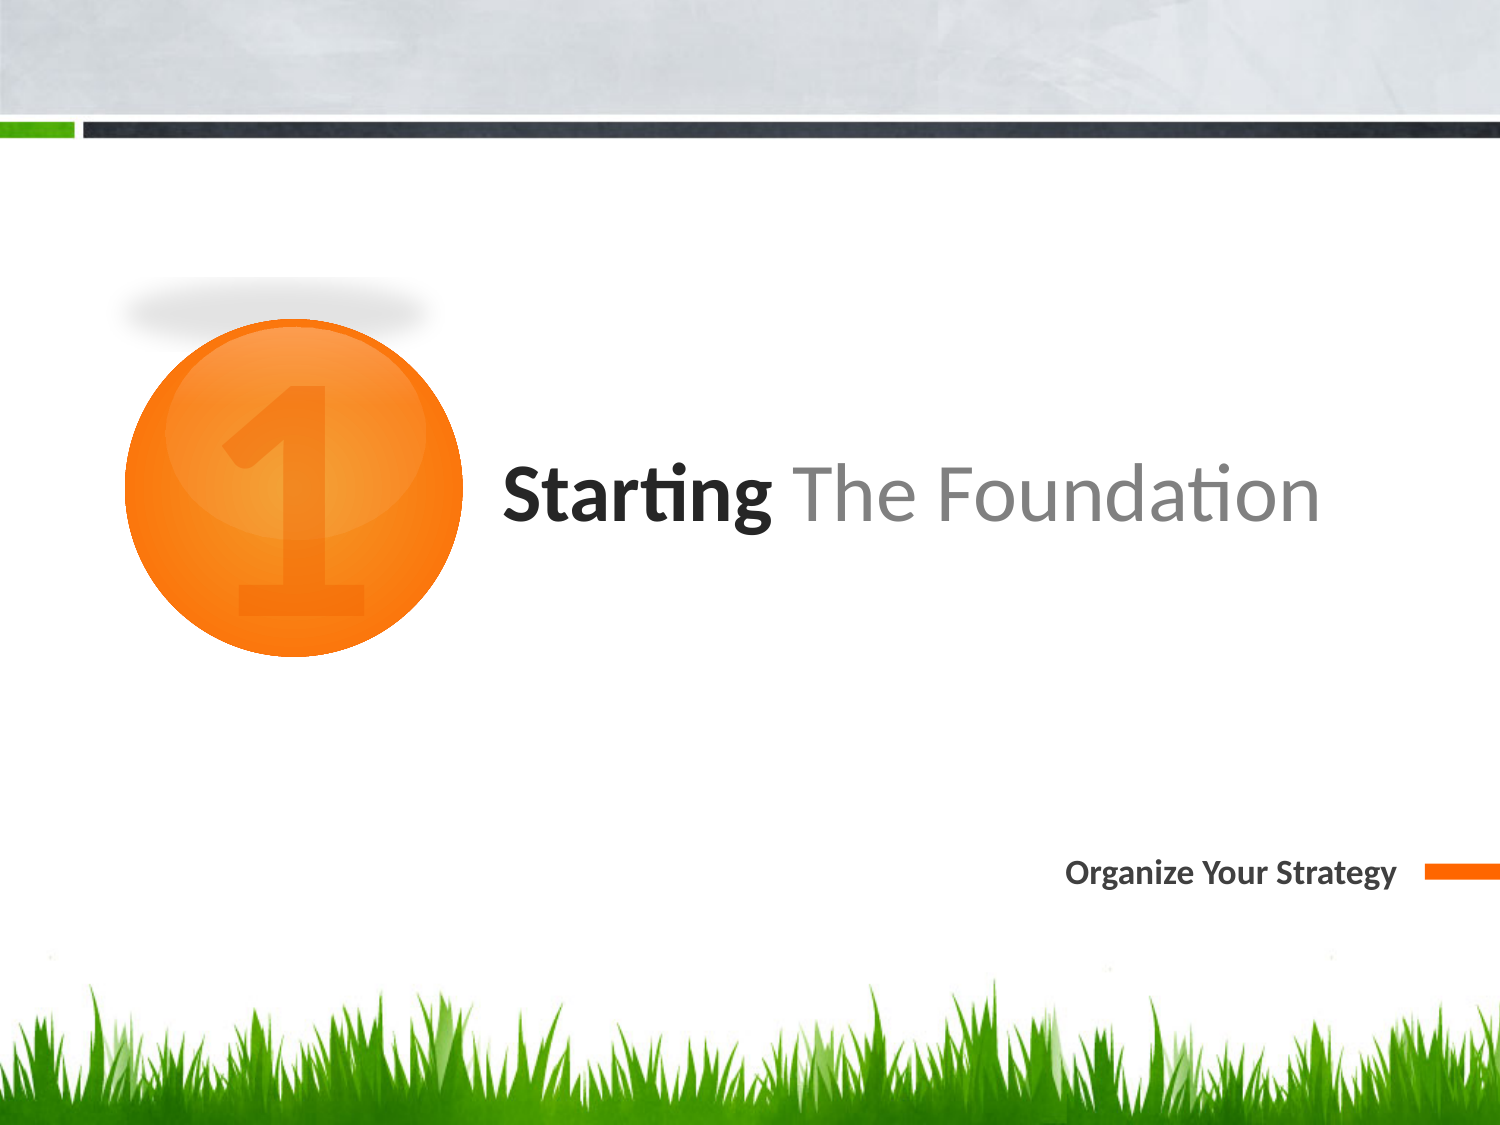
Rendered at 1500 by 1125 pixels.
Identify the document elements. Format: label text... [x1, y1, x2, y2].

text_box 1 [183, 255, 384, 696]
title Starting The Foundation [487, 326, 1450, 650]
picture [0, 0, 1500, 1125]
list Organize Your Strategy [62, 837, 1413, 900]
